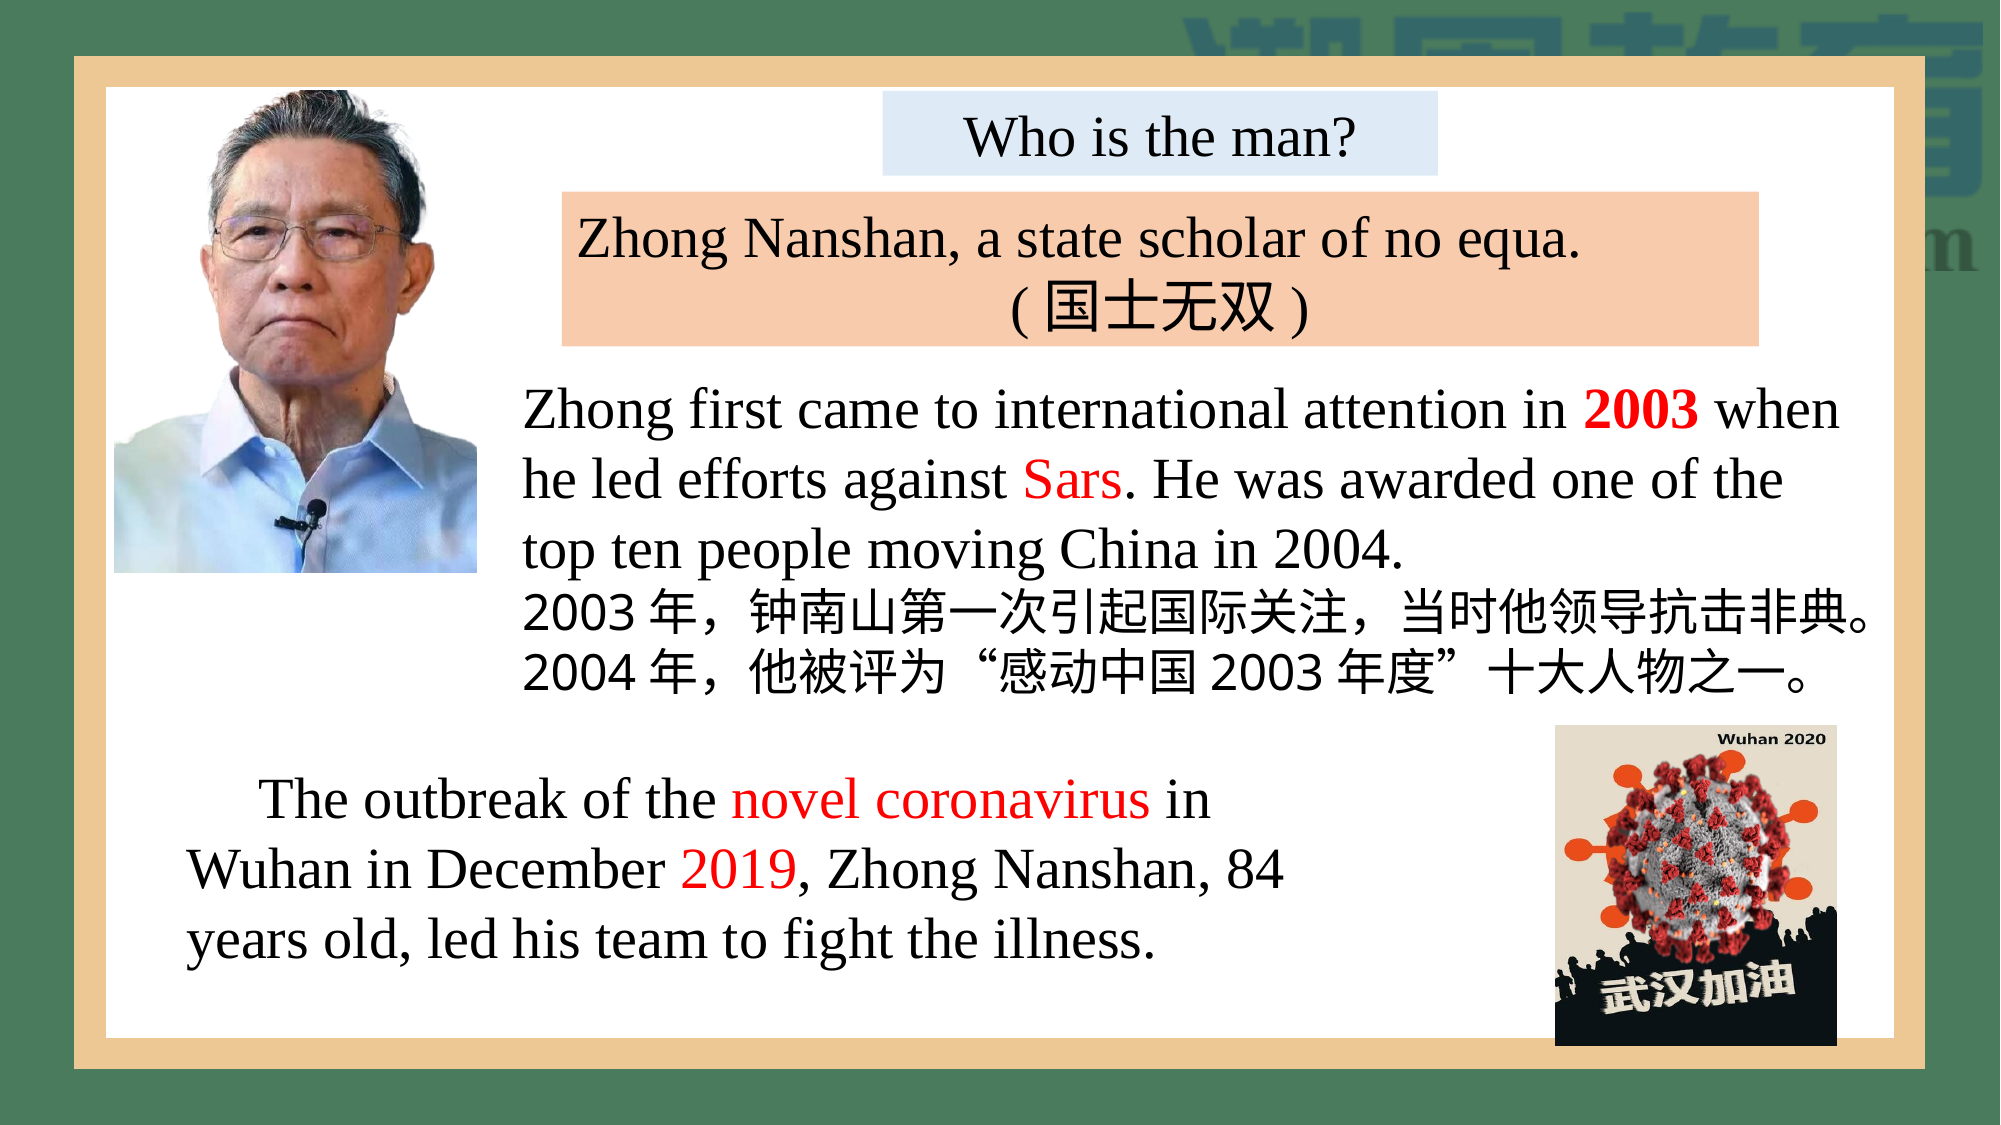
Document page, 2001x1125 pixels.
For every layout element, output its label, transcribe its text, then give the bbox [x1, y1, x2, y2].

text_box Who is the man? [882, 90, 1438, 176]
text_box Zhong Nanshan, a state scholar of no equa. (国士无双) [561, 191, 1759, 347]
picture [1178, 10, 1983, 271]
picture [114, 90, 477, 573]
text_box Zhong first came to international attention in 2003 when he led efforts against Sars. He was awarded one of the top ten people moving China in 2004. 2003年，钟南山第一次引起国际关注，当时他领导抗击非典。2004年，他被评为“感动中国2003年度”十大人物之一。 [507, 363, 1871, 708]
text_box The outbreak of the novel coronavirus in Wuhan in December 2019, Zhong Nanshan, 84 years old, led his team to fight the illness. [171, 752, 1365, 978]
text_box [1525, 725, 1867, 1046]
